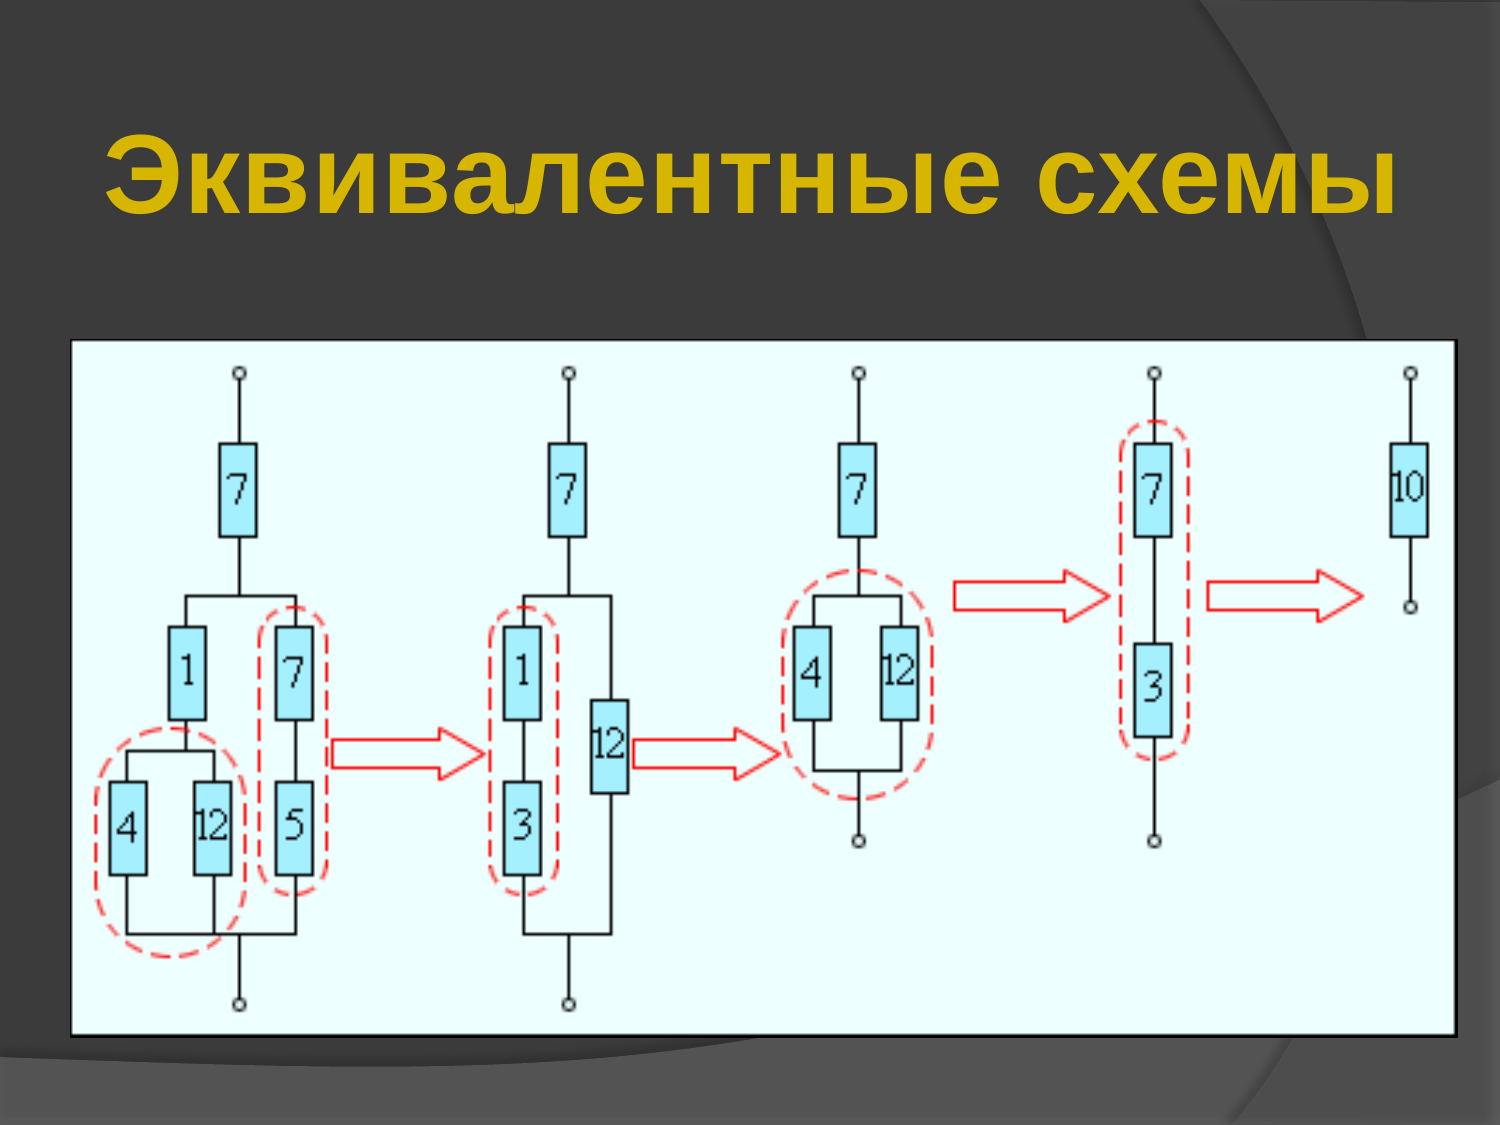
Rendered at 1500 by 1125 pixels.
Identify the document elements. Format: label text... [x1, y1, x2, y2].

text_box Эквивалентные схемы [88, 93, 1418, 244]
picture [70, 339, 1458, 1038]
